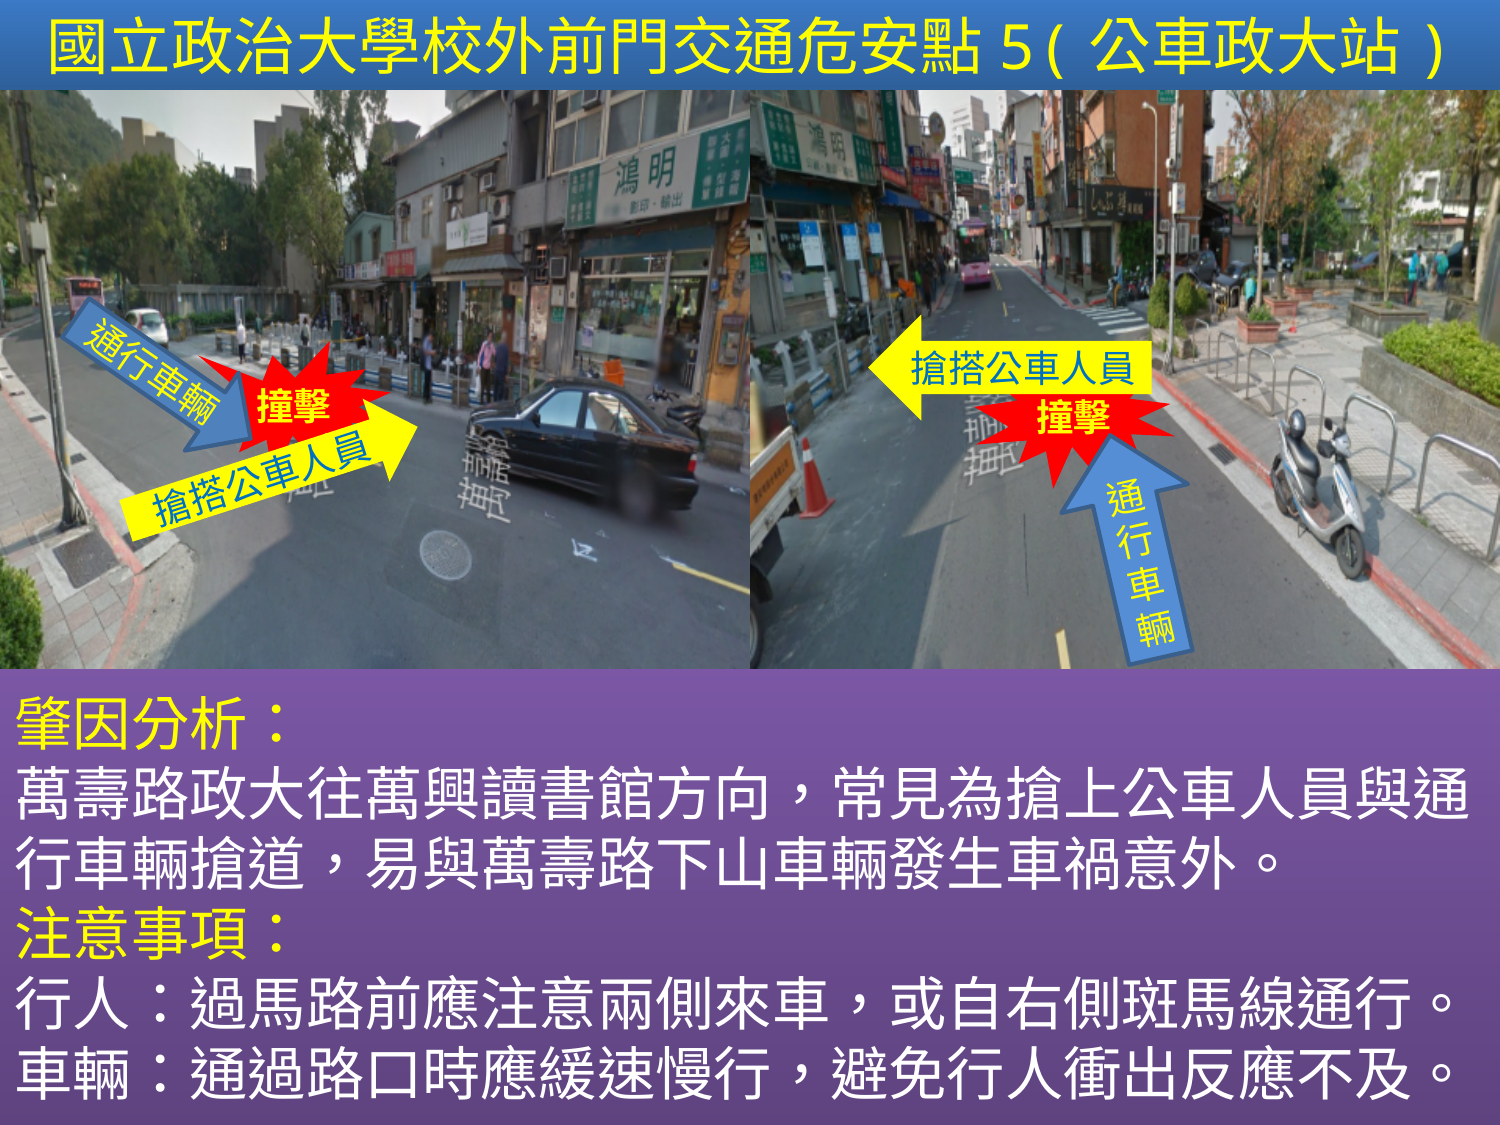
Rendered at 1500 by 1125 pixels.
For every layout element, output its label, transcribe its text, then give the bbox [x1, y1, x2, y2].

text_box 肇因分析： 萬壽路政大往萬興讀書館方向，常見為搶上公車人員與通行車輛搶道，易與萬壽路下山車輛發生車禍意外。 注意事項： 行人：過馬路前應注意兩側來車，或自右側斑馬線通行。 車輛：通過路口時應緩速慢行，避免行人衝出反應不及。 [0, 676, 1500, 1125]
text_box 國立政治大學校外前門交通危安點5(公車政大站) [0, 0, 1500, 90]
picture [0, 90, 1500, 669]
